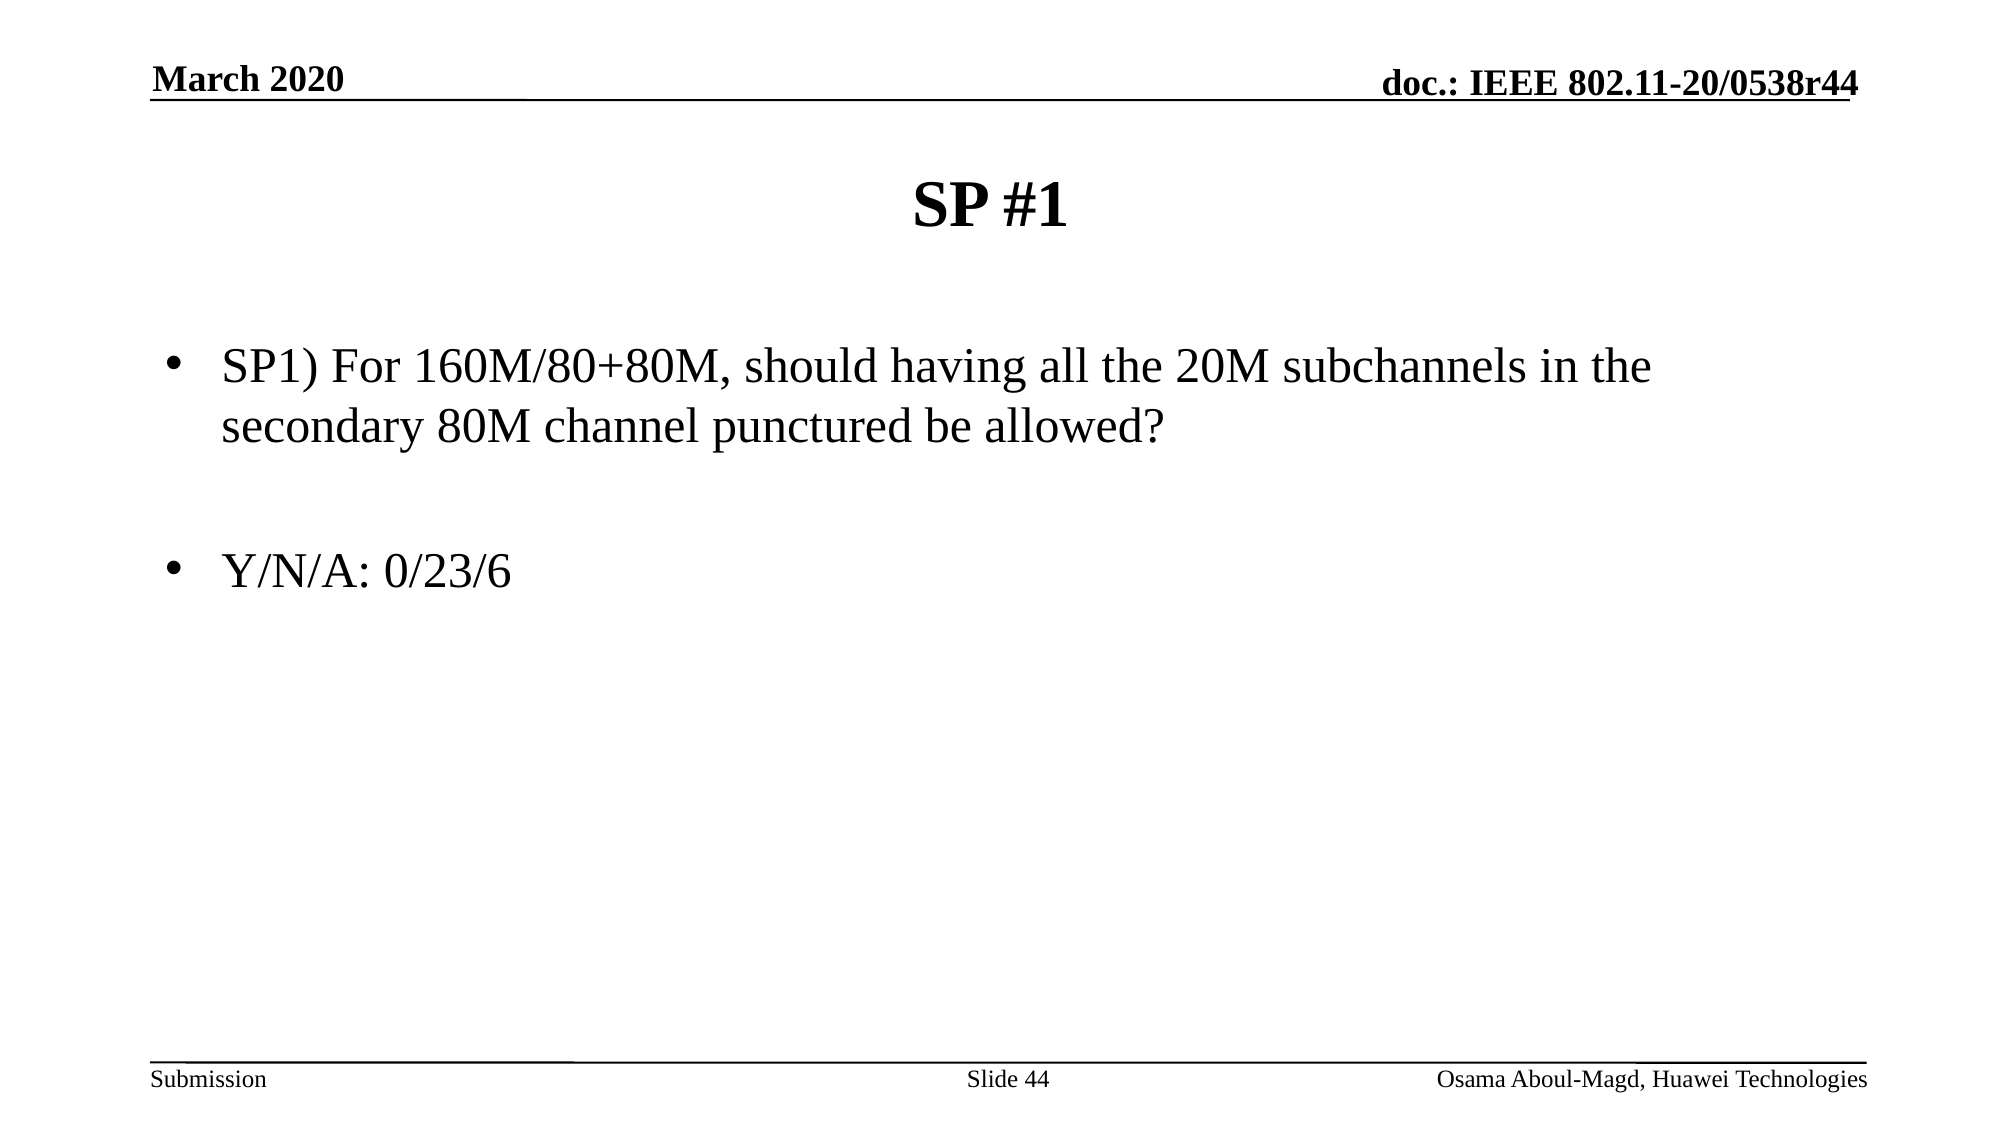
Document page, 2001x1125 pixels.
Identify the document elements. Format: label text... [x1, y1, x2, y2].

title SP #1 [149, 112, 1850, 288]
slide_number Slide 44 [950, 1061, 1067, 1123]
list SP1) For 160M/80+80M, should having all the 20M subchannels in the secondary 80M channel punctured be allowed? Y/N/A: 0/23/6 [149, 324, 1850, 1000]
footer Osama Aboul-Magd, Huawei Technologies [1171, 1061, 1869, 1093]
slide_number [152, 54, 563, 100]
